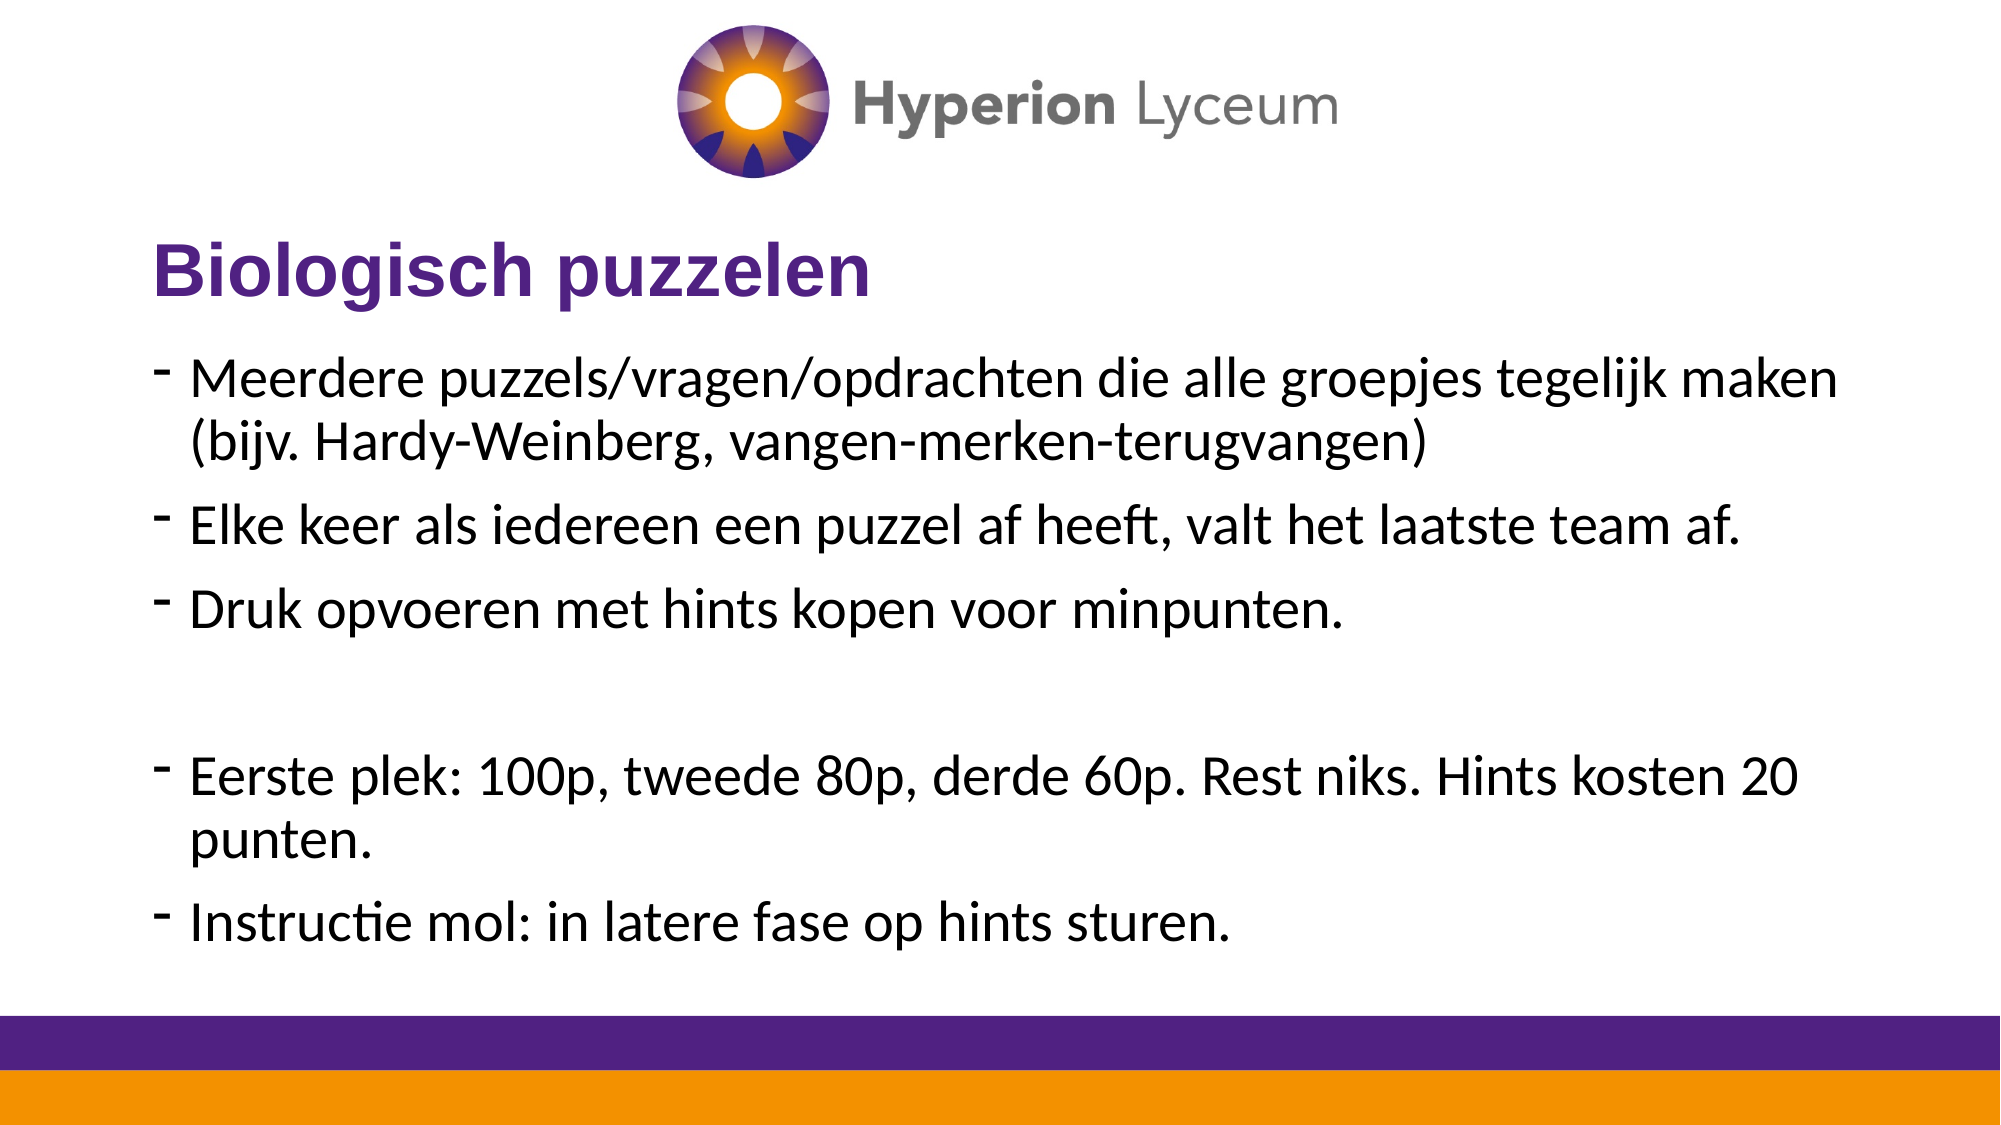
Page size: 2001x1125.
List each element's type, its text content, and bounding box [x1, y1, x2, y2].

text_box [0, 1015, 2000, 1071]
picture [650, 0, 1362, 202]
title Biologisch puzzelen [137, 163, 1863, 340]
list Meerdere puzzels/vragen/opdrachten die alle groepjes tegelijk maken (bijv. Hardy-Weinberg, vangen-merken-terugvangen) Elke keer als iedereen een puzzel af heeft, valt het laatste team af. Druk opvoeren met hints kopen voor minpunten. Eerste plek: 100p, tweede 80p, derde 60p. Rest niks. Hints kosten 20 punten. Instructie mol: in latere fase op hints sturen. [137, 340, 1863, 1014]
text_box [0, 1071, 2000, 1125]
